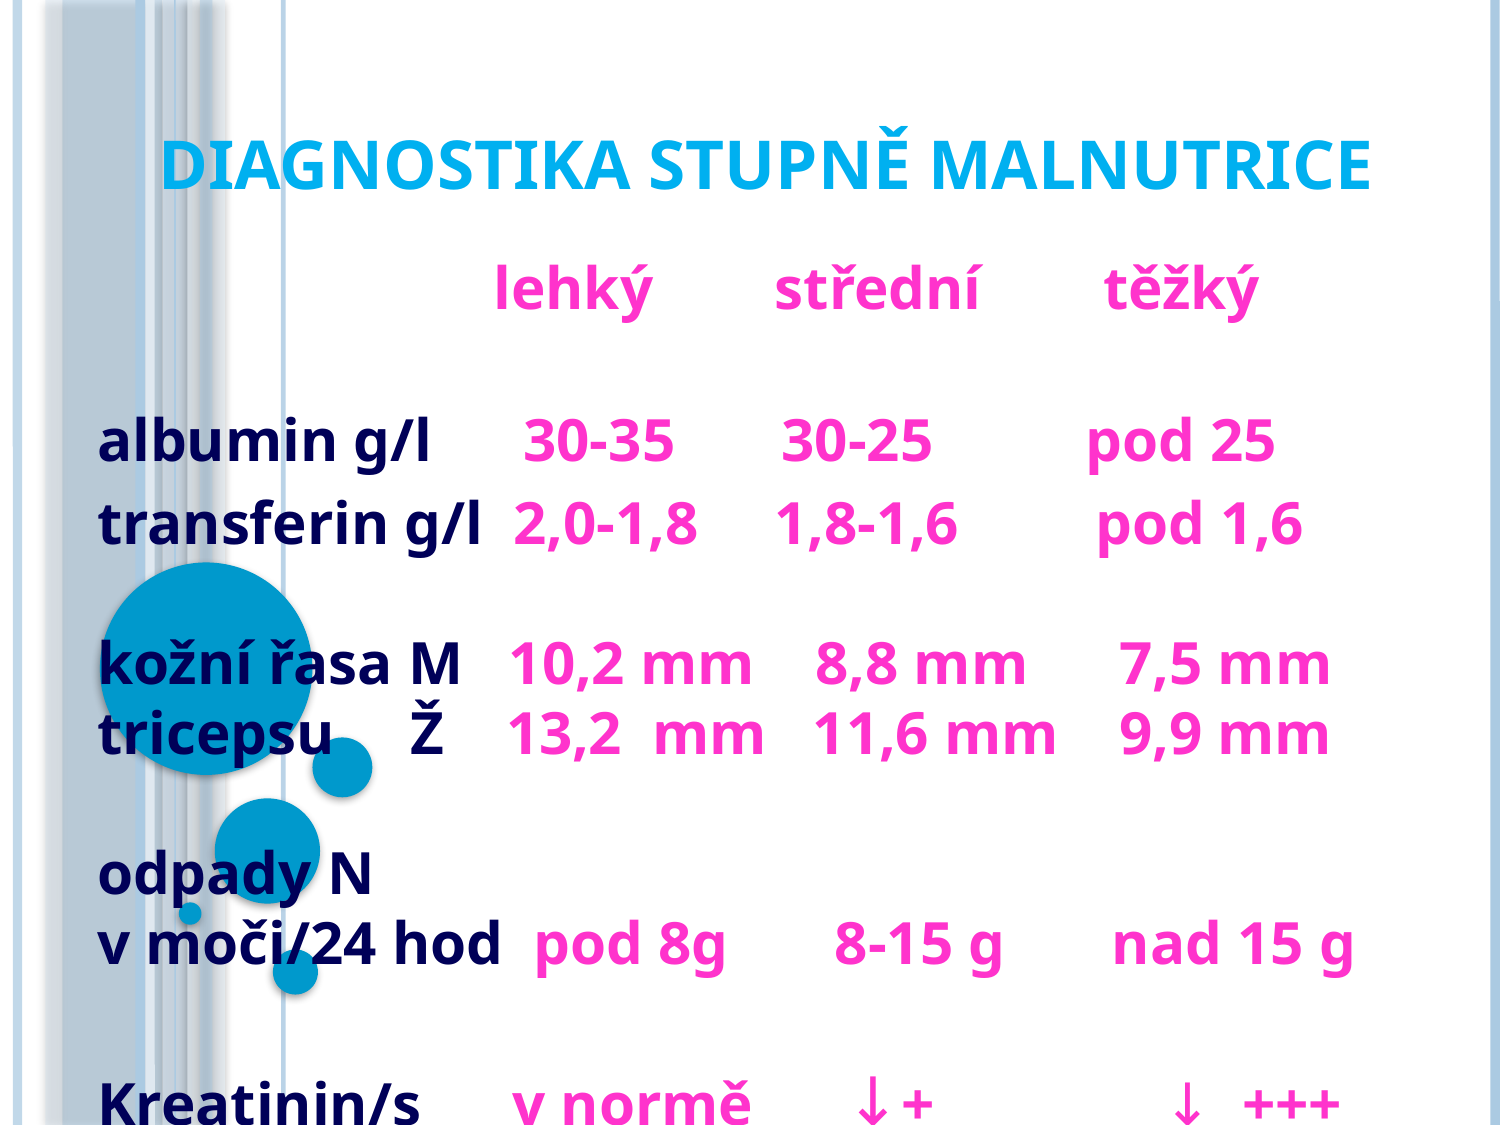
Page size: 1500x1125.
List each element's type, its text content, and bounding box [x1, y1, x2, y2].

title DIAGNOSTIKA STUPNĚ MALNUTRICE [62, 62, 1488, 211]
subtitle lehký střední těžký albumin g/l 30-35 30-25 pod 25 transferin g/l 2,0-1,8 1,8-1,6 pod 1,6 kožní řasa M 10,2 mm 8,8 mm 7,5 mm tricepsu Ž 13,2 mm 11,6 mm 9,9 mm odpady N v moči/24 hod pod 8g 8-15 g nad 15 g Kreatinin/s v normě ↓+ ↓ +++ /moč ↑ + ↑ +++ ↓ ++ [82, 243, 1470, 1125]
